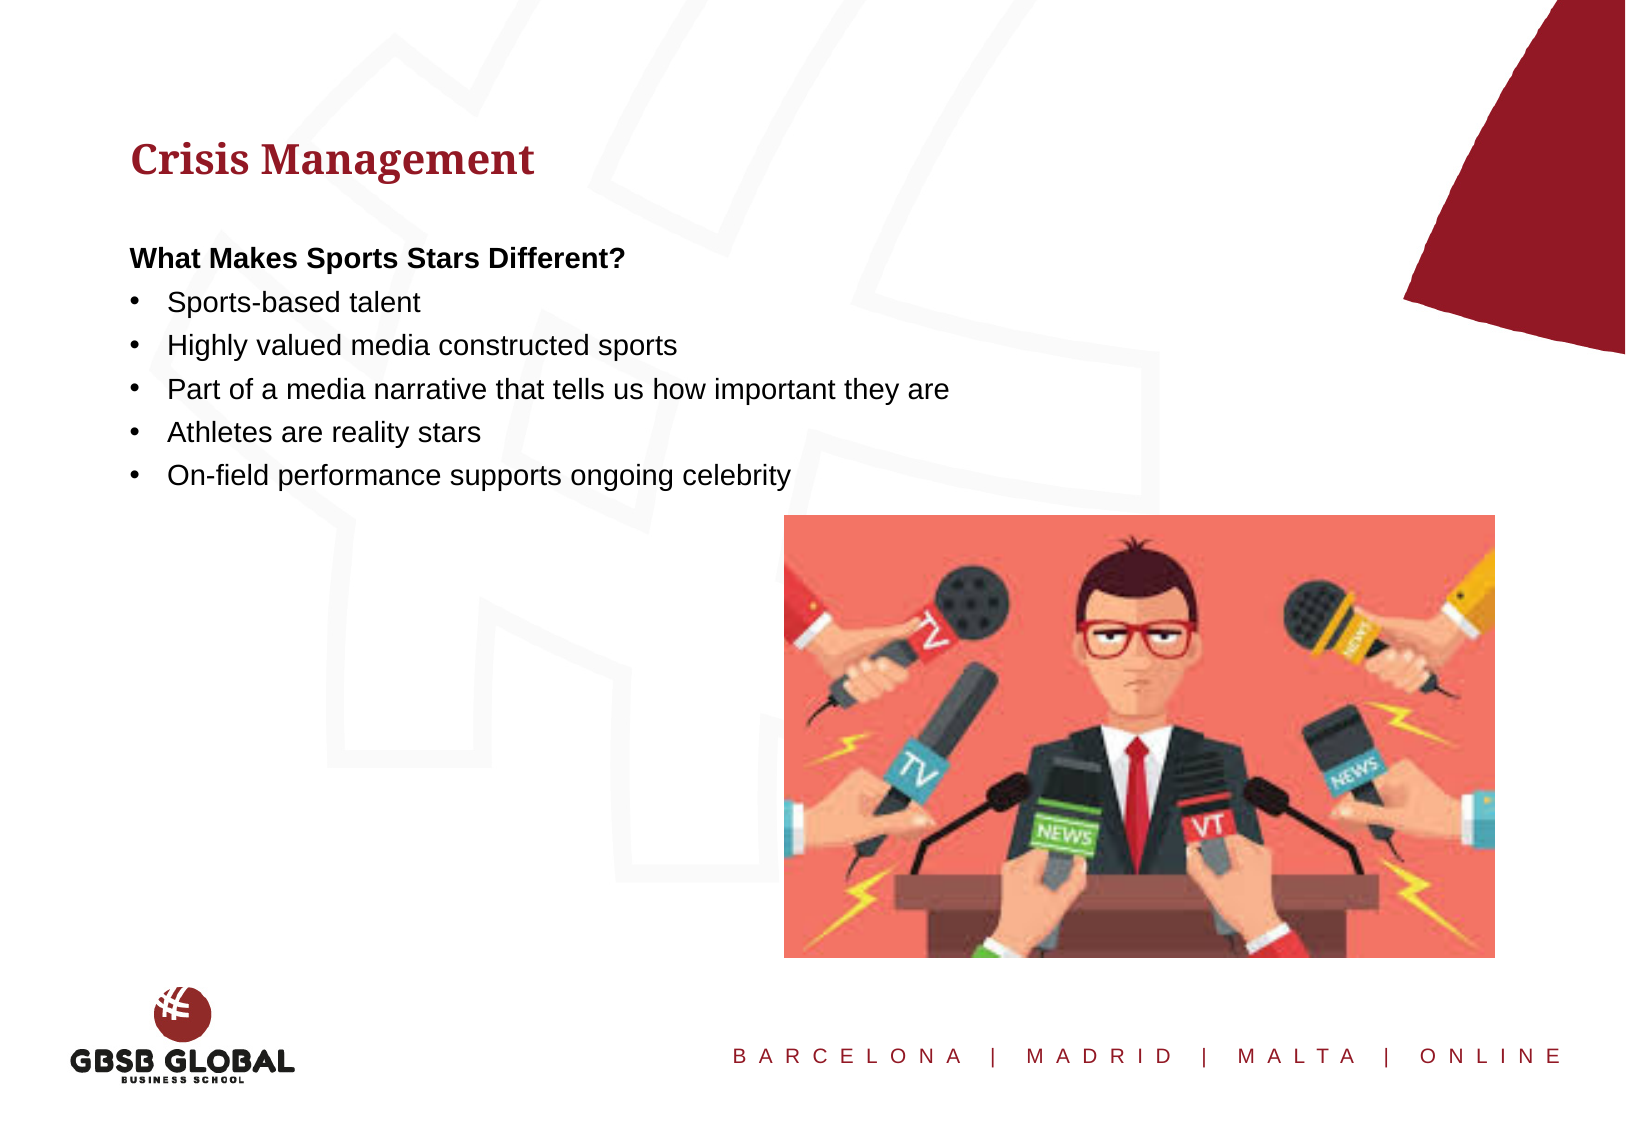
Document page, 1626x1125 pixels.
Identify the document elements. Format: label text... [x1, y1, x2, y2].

title Crisis Management [122, 125, 1263, 193]
picture [0, 0, 1626, 1125]
list What Makes Sports Stars Different? Sports-based talent Highly valued media constructed sports Part of a media narrative that tells us how important they are Athletes are reality stars On-field performance supports ongoing celebrity [121, 231, 1183, 555]
